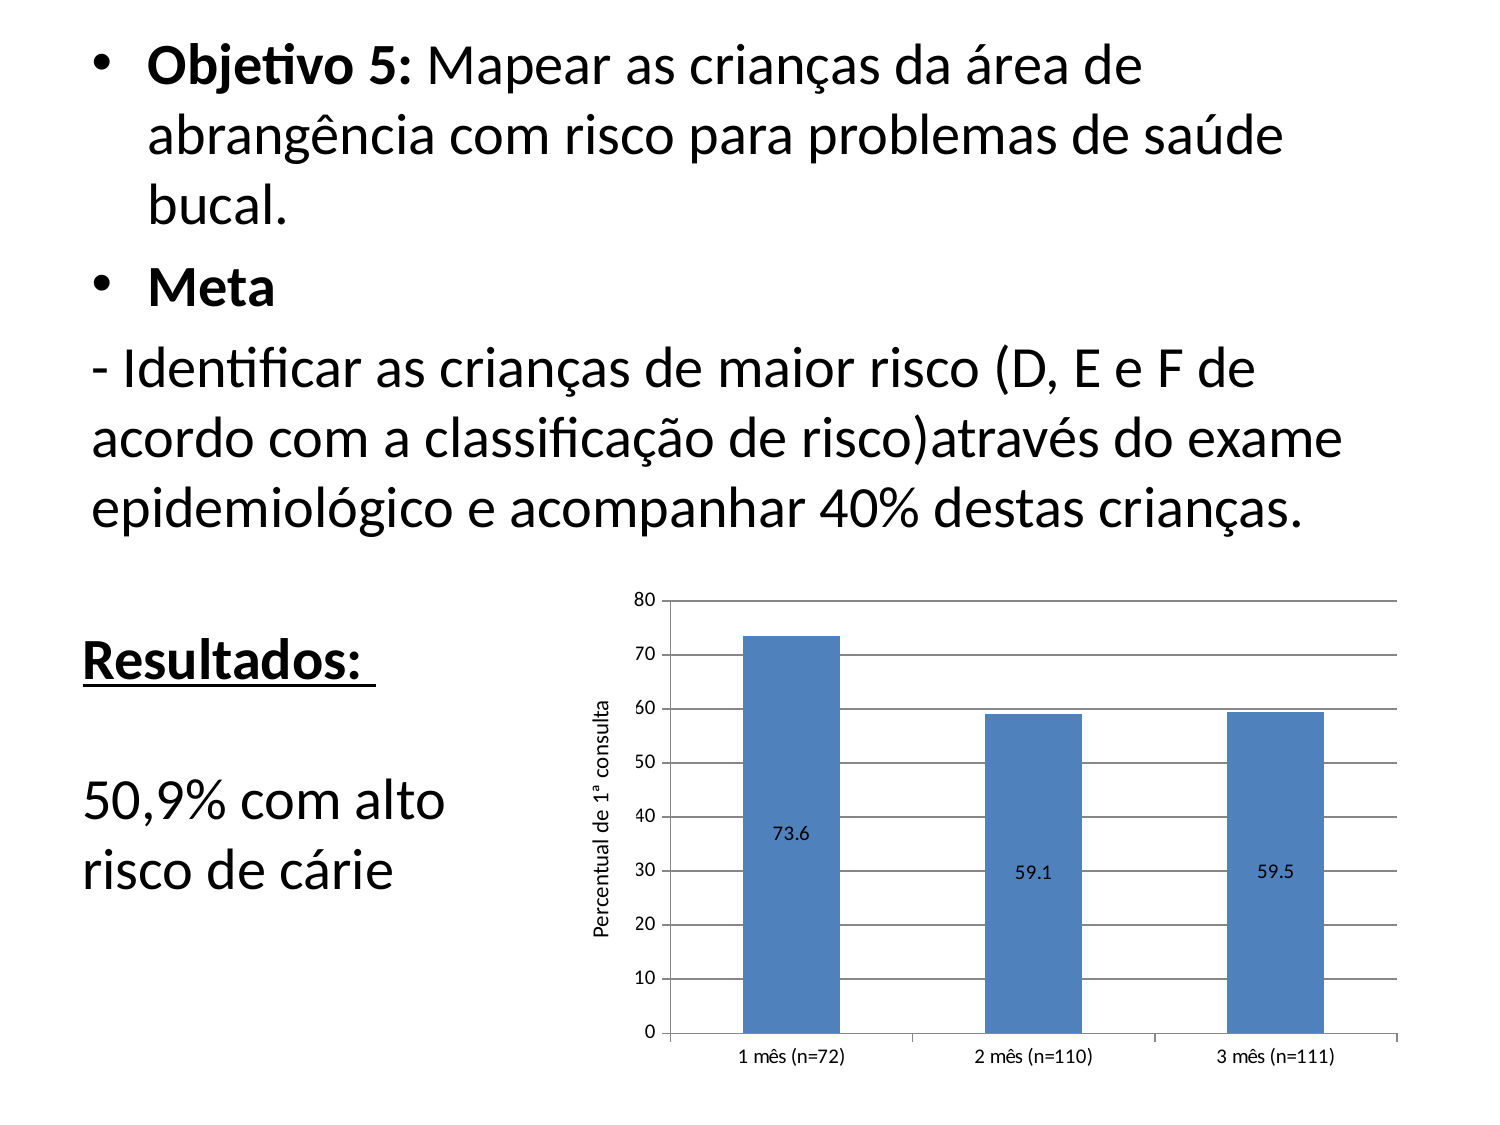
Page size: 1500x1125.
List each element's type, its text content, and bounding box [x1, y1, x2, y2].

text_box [577, 580, 1414, 1079]
list Objetivo 5: Mapear as crianças da área de abrangência com risco para problemas de saúde bucal. Meta - Identificar as crianças de maior risco (D, E e F de acordo com a classificação de risco)através do exame epidemiológico e acompanhar 40% destas crianças. [76, 19, 1427, 762]
text_box Resultados: 50,9% com alto risco de cárie [67, 613, 475, 909]
